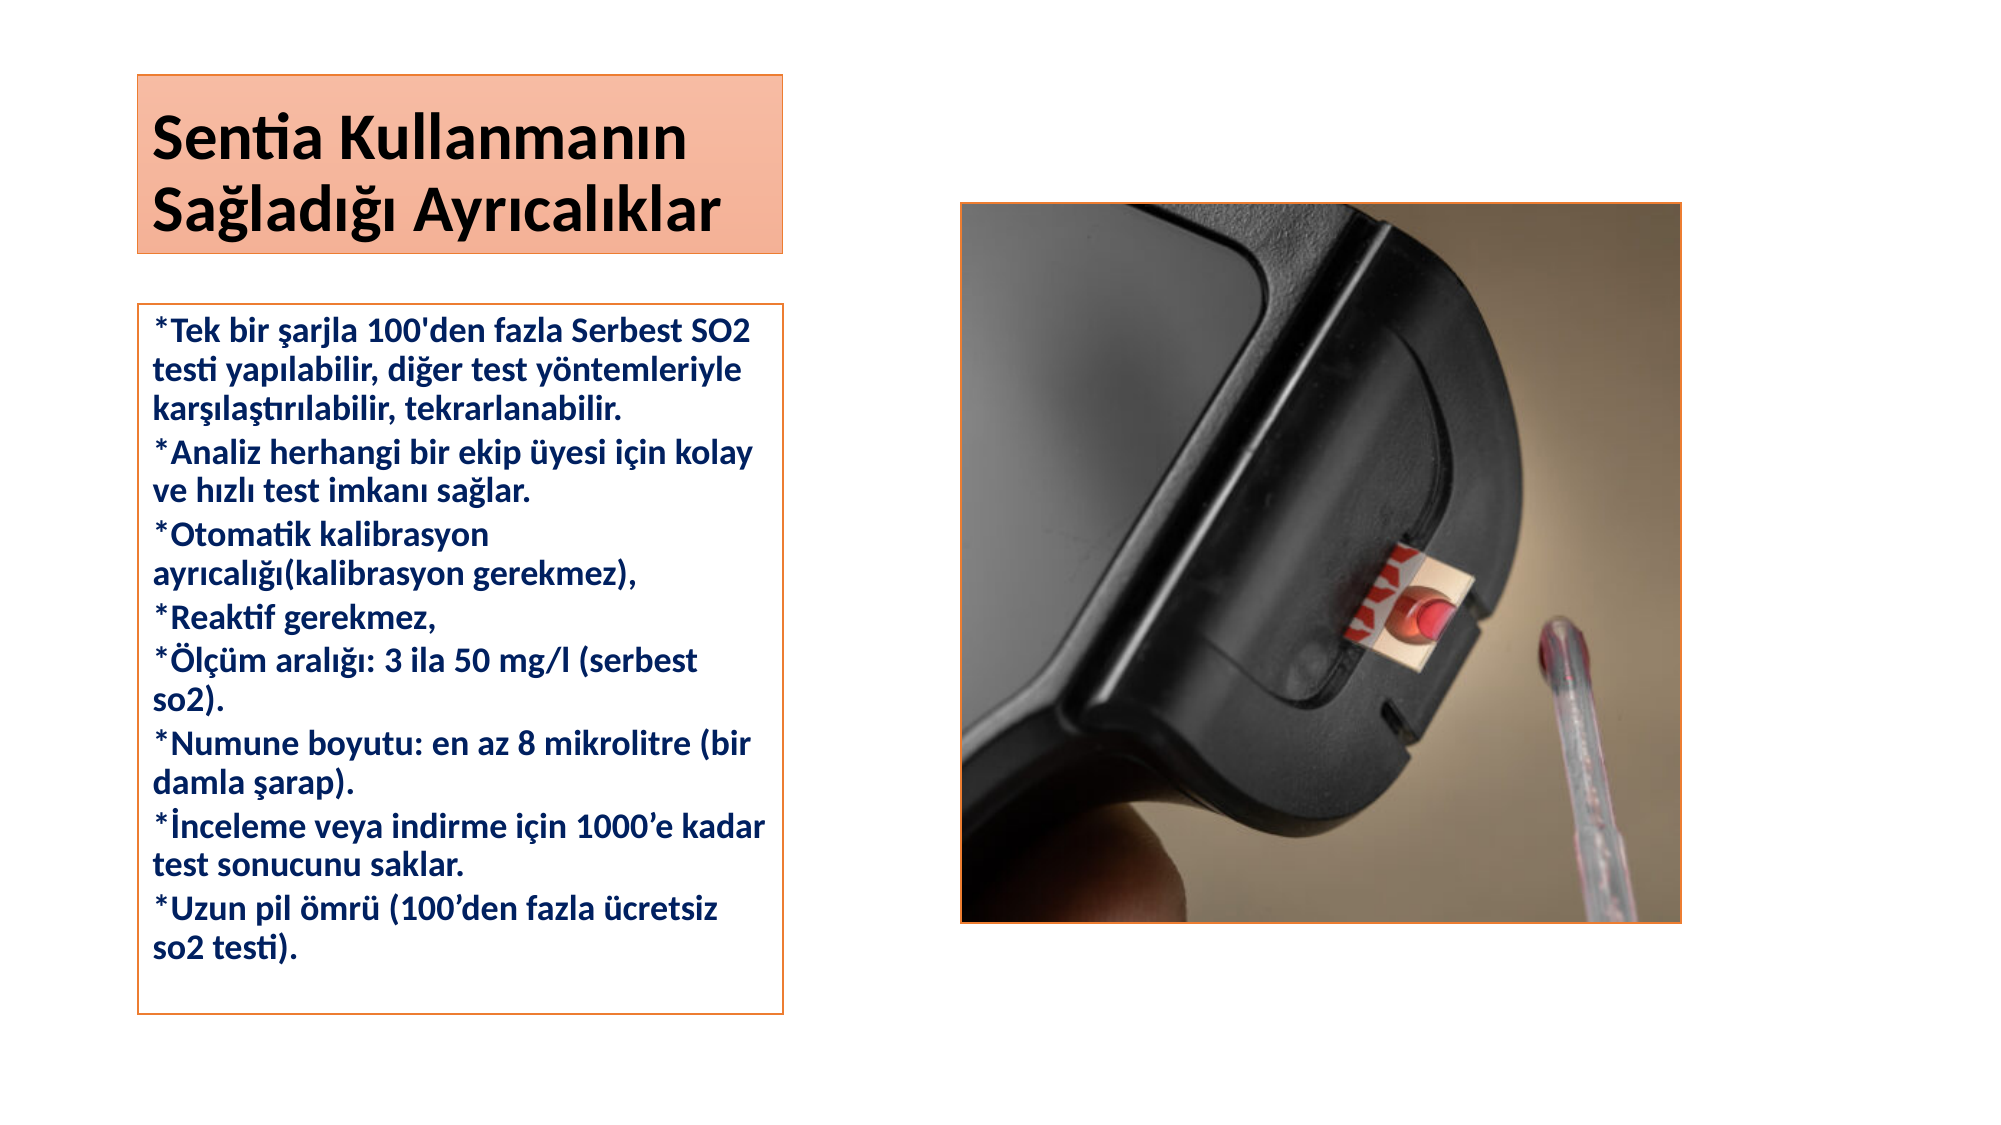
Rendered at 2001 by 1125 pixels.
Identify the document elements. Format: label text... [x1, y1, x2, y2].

text_box [850, 163, 1863, 963]
title Sentia Kullanmanın Sağladığı Ayrıcalıklar [137, 74, 783, 254]
picture [961, 204, 1680, 922]
list *Tek bir şarjla 100'den fazla Serbest SO2 testi yapılabilir, diğer test yöntemleriyle karşılaştırılabilir, tekrarlanabilir. *Analiz herhangi bir ekip üyesi için kolay ve hızlı test imkanı sağlar. *Otomatik kalibrasyon ayrıcalığı(kalibrasyon gerekmez), *Reaktif gerekmez, *Ölçüm aralığı: 3 ila 50 mg/l (serbest so2). *Numune boyutu: en az 8 mikrolitre (bir damla şarap). *İnceleme veya indirme için 1000’e kadar test sonucunu saklar. *Uzun pil ömrü (100’den fazla ücretsiz so2 testi). [137, 303, 784, 1015]
